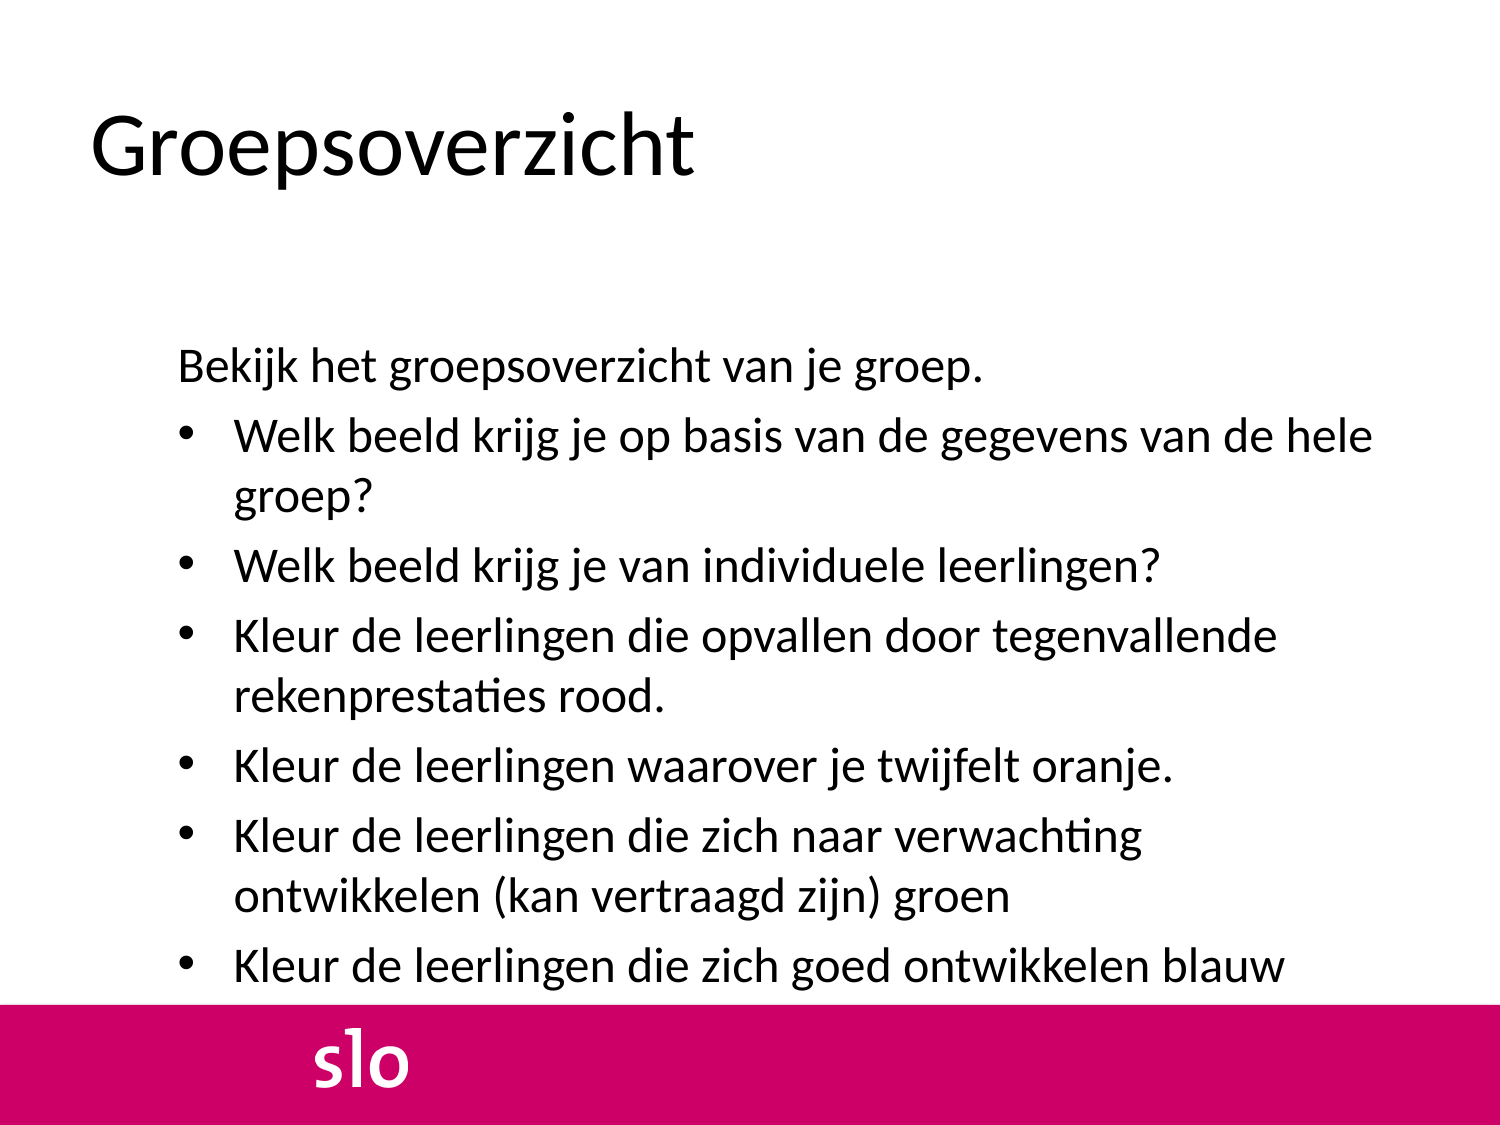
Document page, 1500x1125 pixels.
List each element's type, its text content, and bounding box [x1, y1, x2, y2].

title Groepsoverzicht [75, 45, 1425, 233]
list Bekijk het groepsoverzicht van je groep. Welk beeld krijg je op basis van de gegevens van de hele groep? Welk beeld krijg je van individuele leerlingen? Kleur de leerlingen die opvallen door tegenvallende rekenprestaties rood. Kleur de leerlingen waarover je twijfelt oranje. Kleur de leerlingen die zich naar verwachting ontwikkelen (kan vertraagd zijn) groen Kleur de leerlingen die zich goed ontwikkelen blauw [162, 324, 1412, 1000]
picture [315, 1028, 408, 1088]
